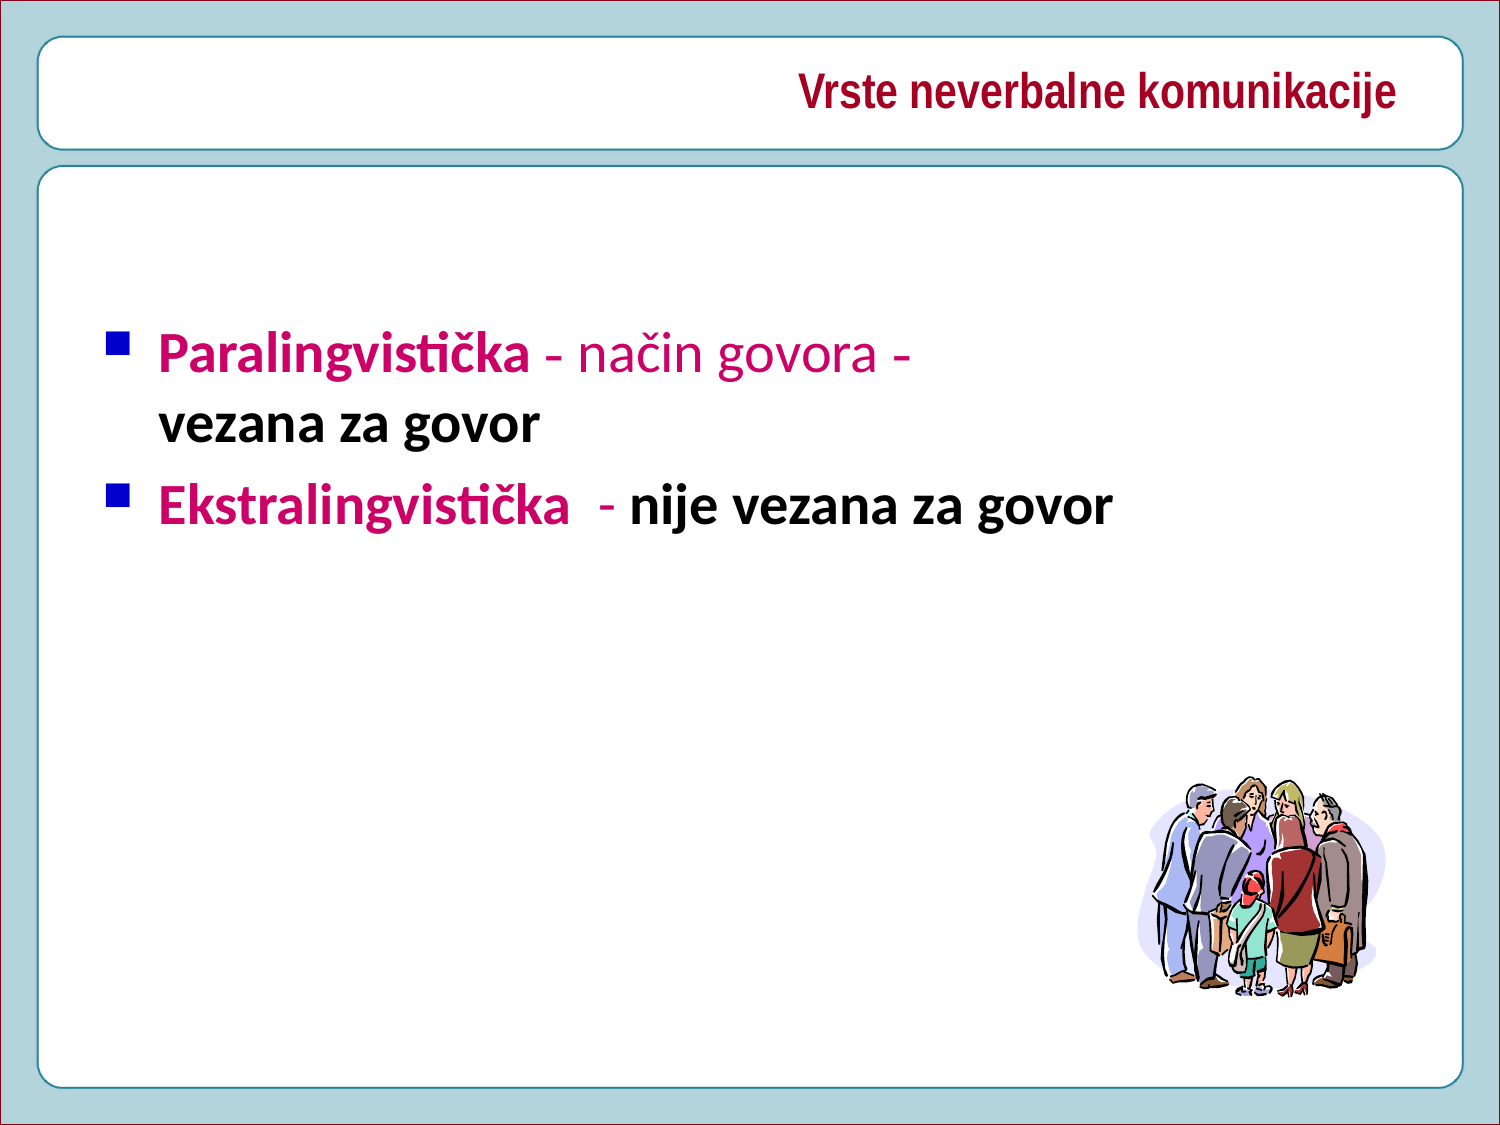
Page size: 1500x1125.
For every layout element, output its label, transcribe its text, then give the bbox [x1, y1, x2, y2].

list Paralingvistička - način govora - vezana za govor Ekstralingvistička - nije vezana za govor [87, 224, 1413, 1001]
title Vrste neverbalne komunikacije [525, 68, 1413, 119]
picture [1137, 774, 1388, 1001]
